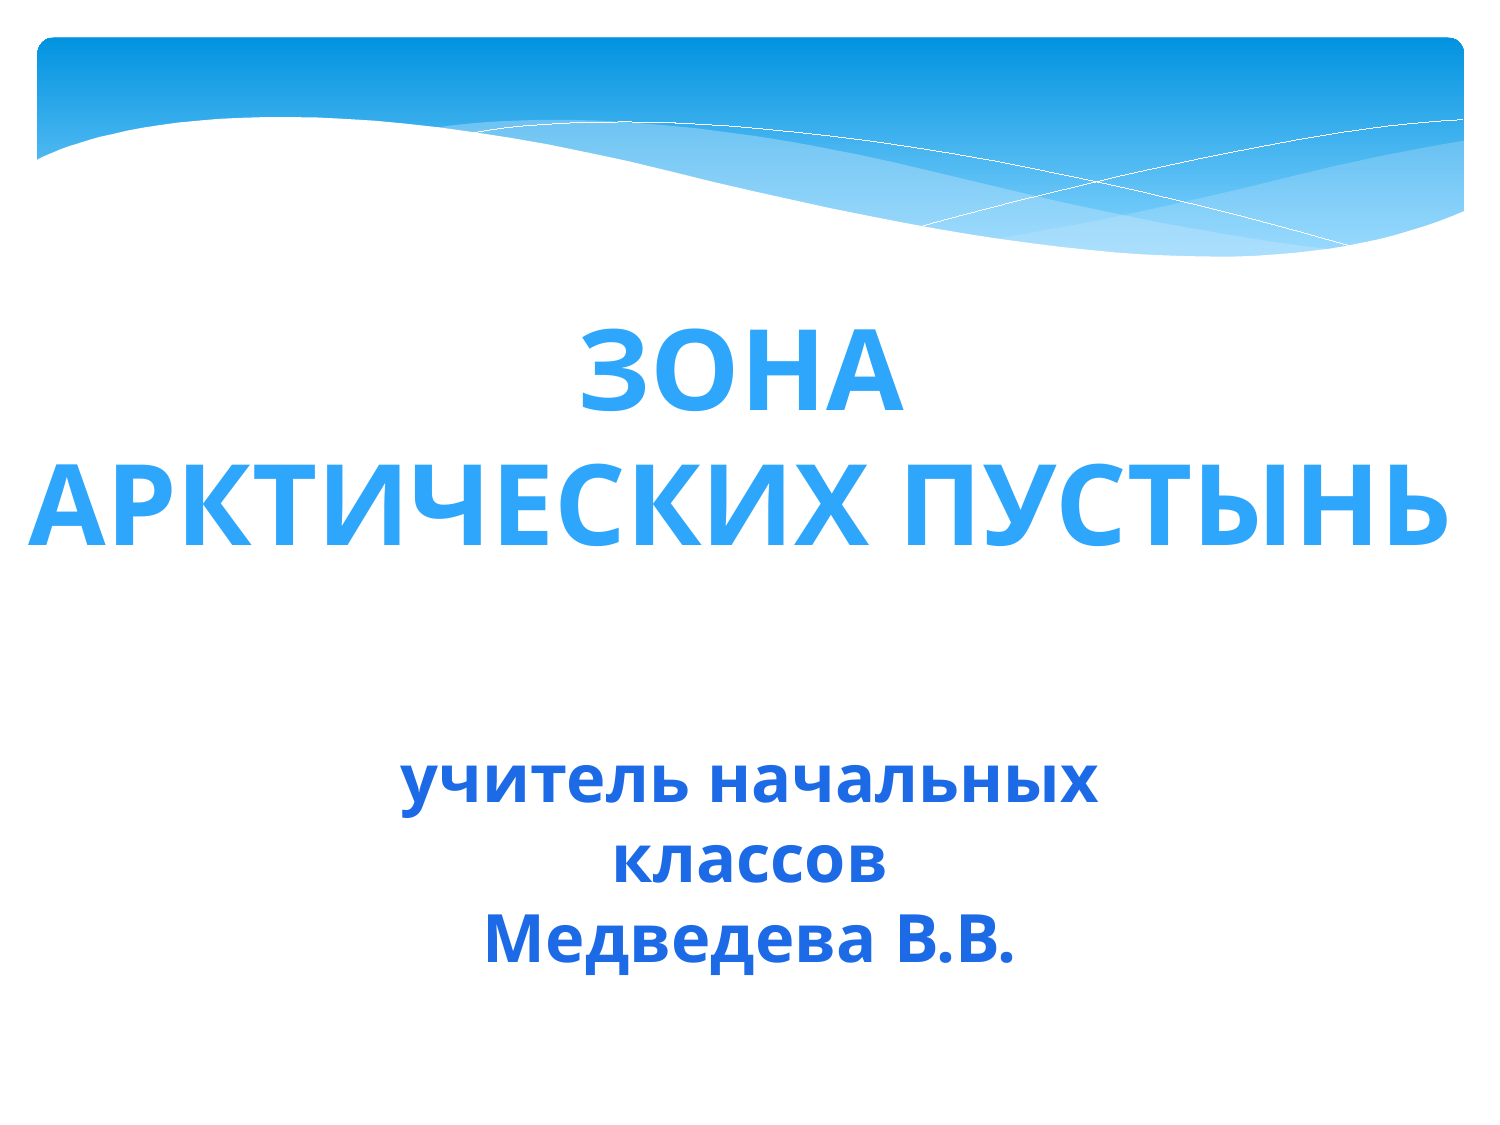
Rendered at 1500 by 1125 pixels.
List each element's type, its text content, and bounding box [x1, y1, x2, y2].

text_box Зона Арктических пустынь [13, 290, 1469, 576]
text_box учитель начальных классов Медведева В.В. [307, 728, 1192, 984]
